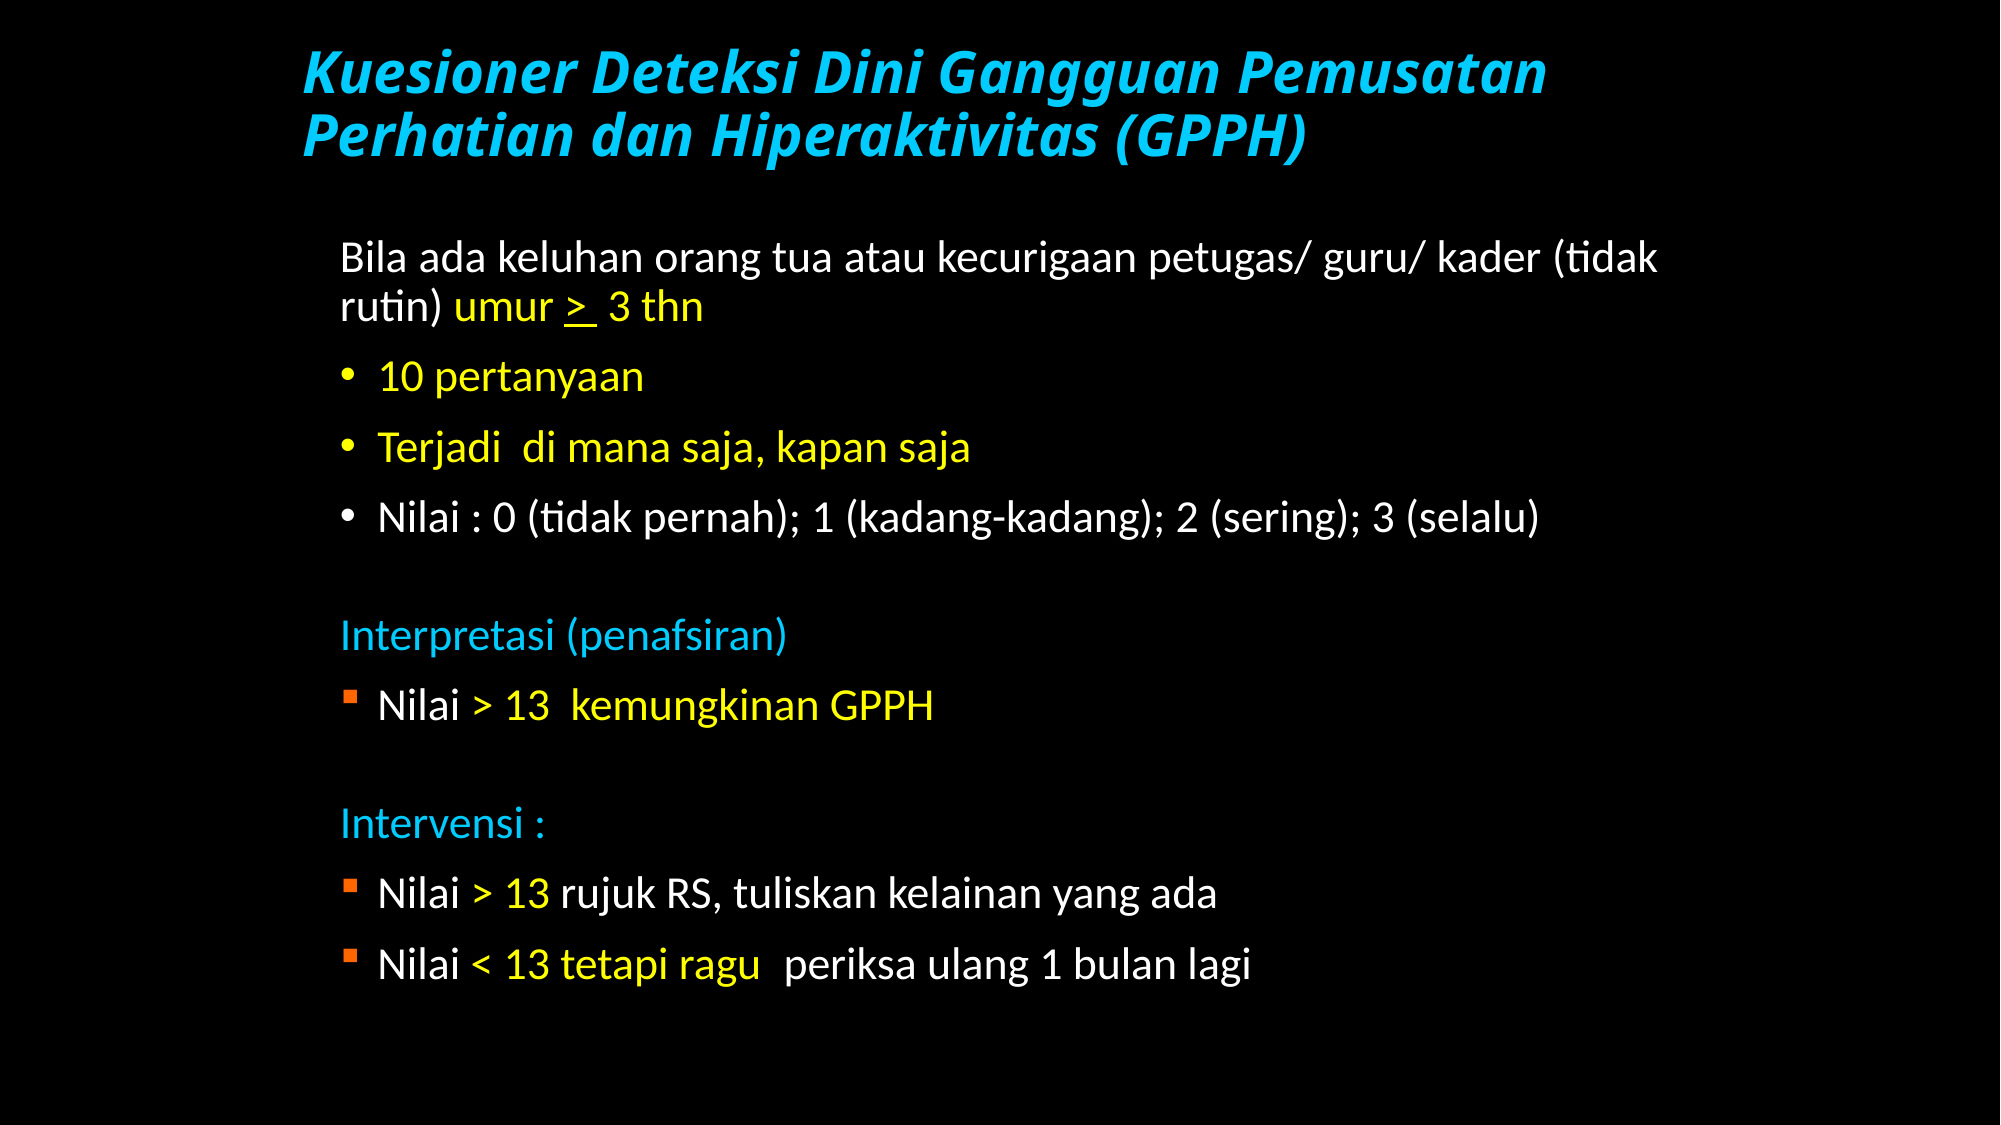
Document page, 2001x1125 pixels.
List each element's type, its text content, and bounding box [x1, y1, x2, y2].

list Bila ada keluhan orang tua atau kecurigaan petugas/ guru/ kader (tidak rutin) umur > 3 thn 10 pertanyaan Terjadi di mana saja, kapan saja Nilai : 0 (tidak pernah); 1 (kadang-kadang); 2 (sering); 3 (selalu) Interpretasi (penafsiran) Nilai > 13 kemungkinan GPPH Intervensi : Nilai > 13 rujuk RS, tuliskan kelainan yang ada Nilai < 13 tetapi ragu, periksa ulang 1 bulan lagi [324, 224, 1675, 1038]
title Kuesioner Deteksi Dini Gangguan Pemusatan Perhatian dan Hiperaktivitas (GPPH) [287, 12, 1688, 200]
